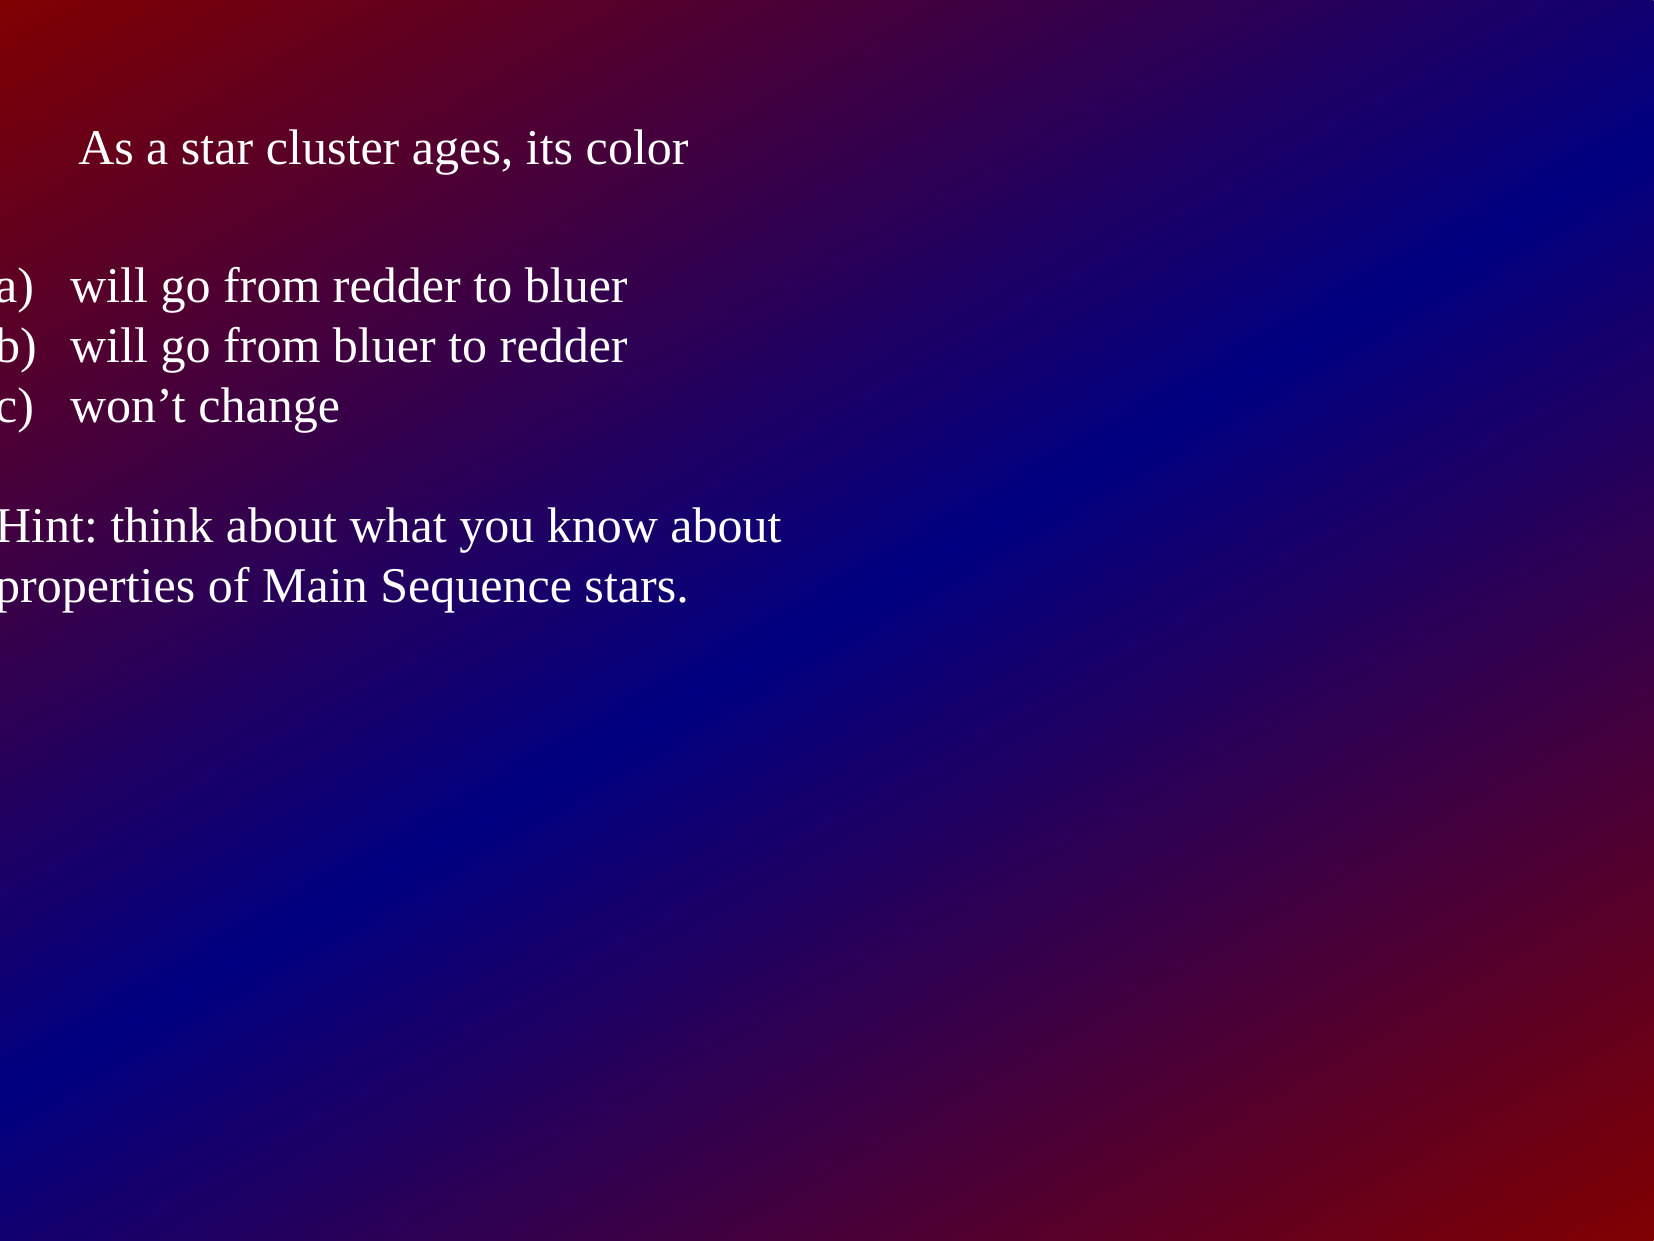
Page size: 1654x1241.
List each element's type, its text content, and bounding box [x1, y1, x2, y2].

text_box will go from redder to bluer will go from bluer to redder won’t change Hint: think about what you know about properties of Main Sequence stars. [0, 245, 947, 680]
text_box As a star cluster ages, its color [63, 107, 705, 183]
